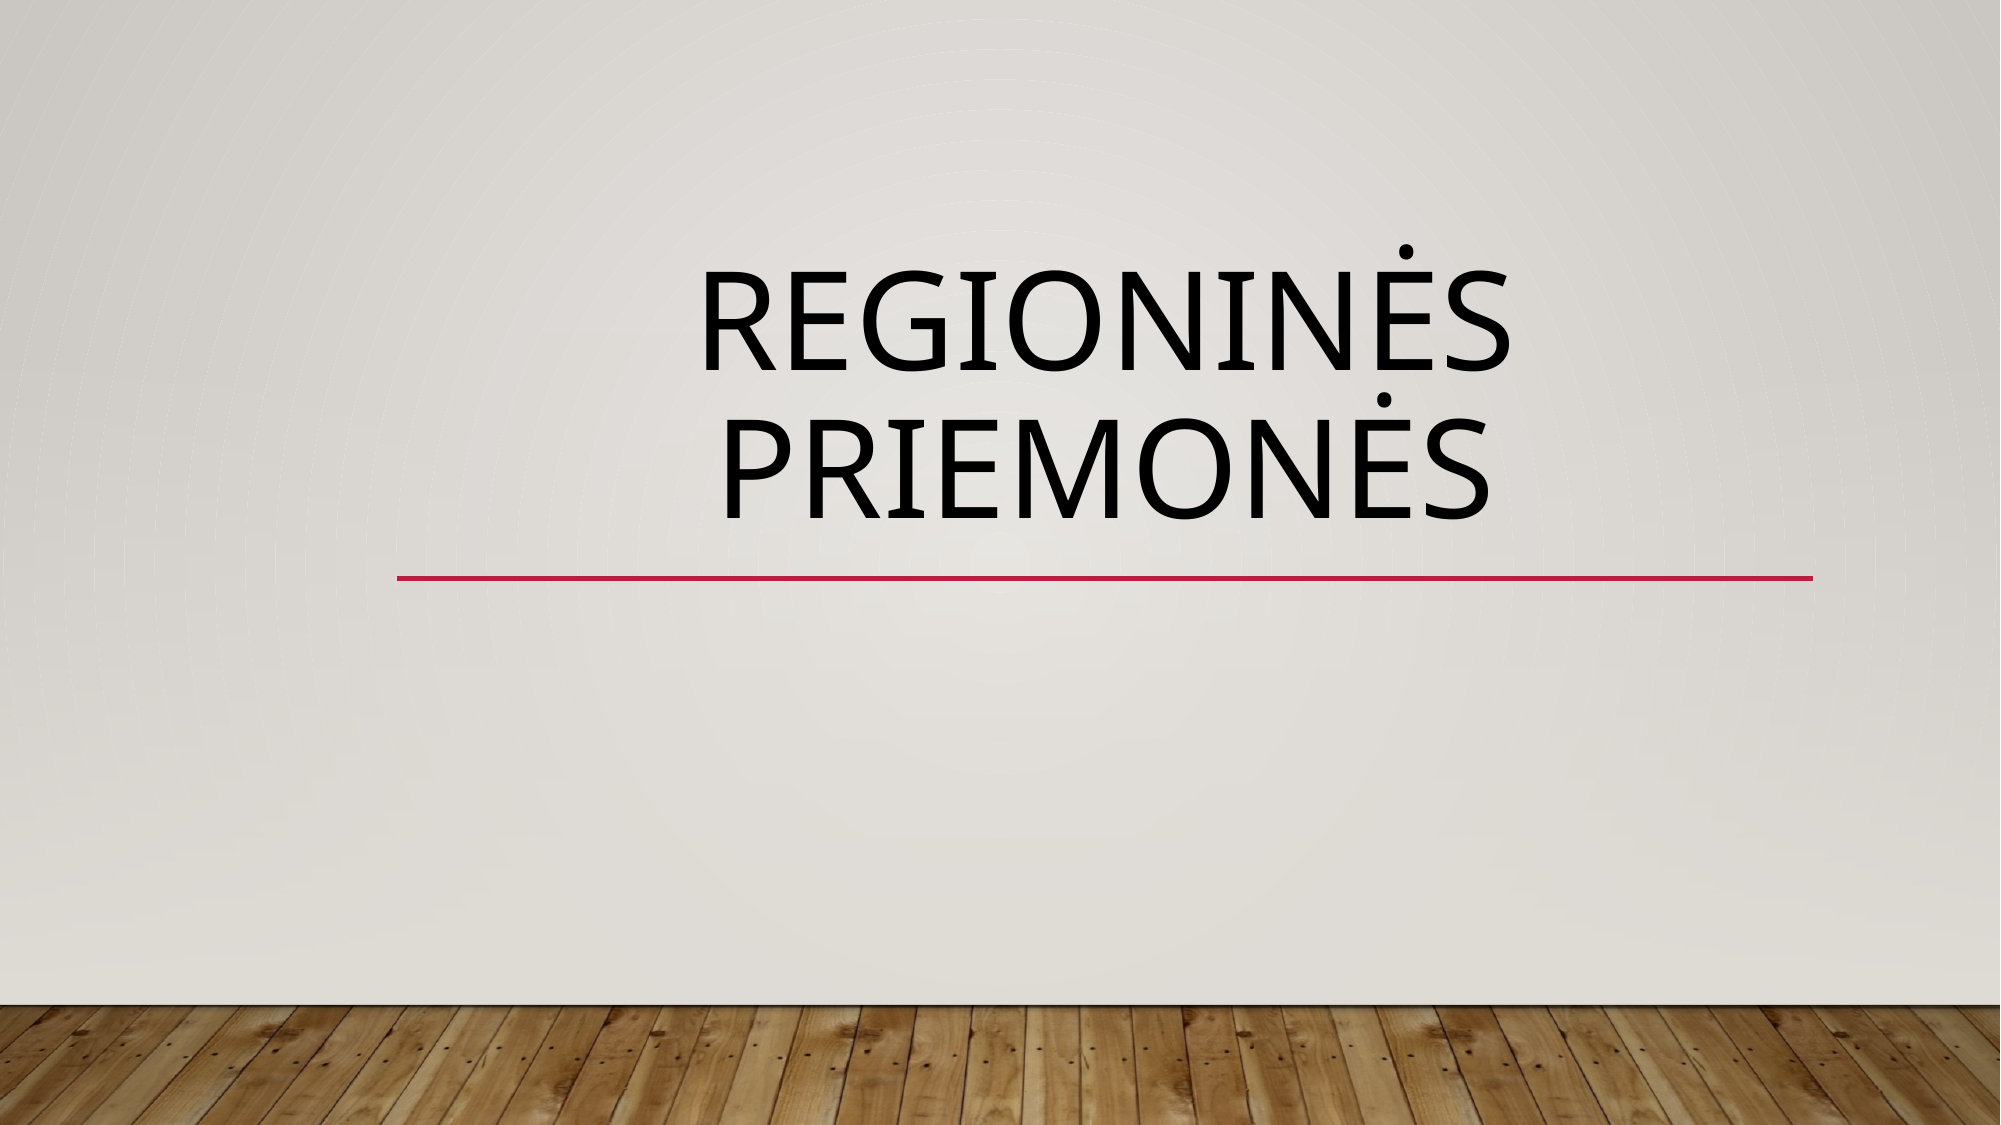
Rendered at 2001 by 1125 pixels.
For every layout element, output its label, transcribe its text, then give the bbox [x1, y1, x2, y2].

picture [0, 1005, 2000, 1125]
title Regioninės priemonės [396, 131, 1814, 549]
